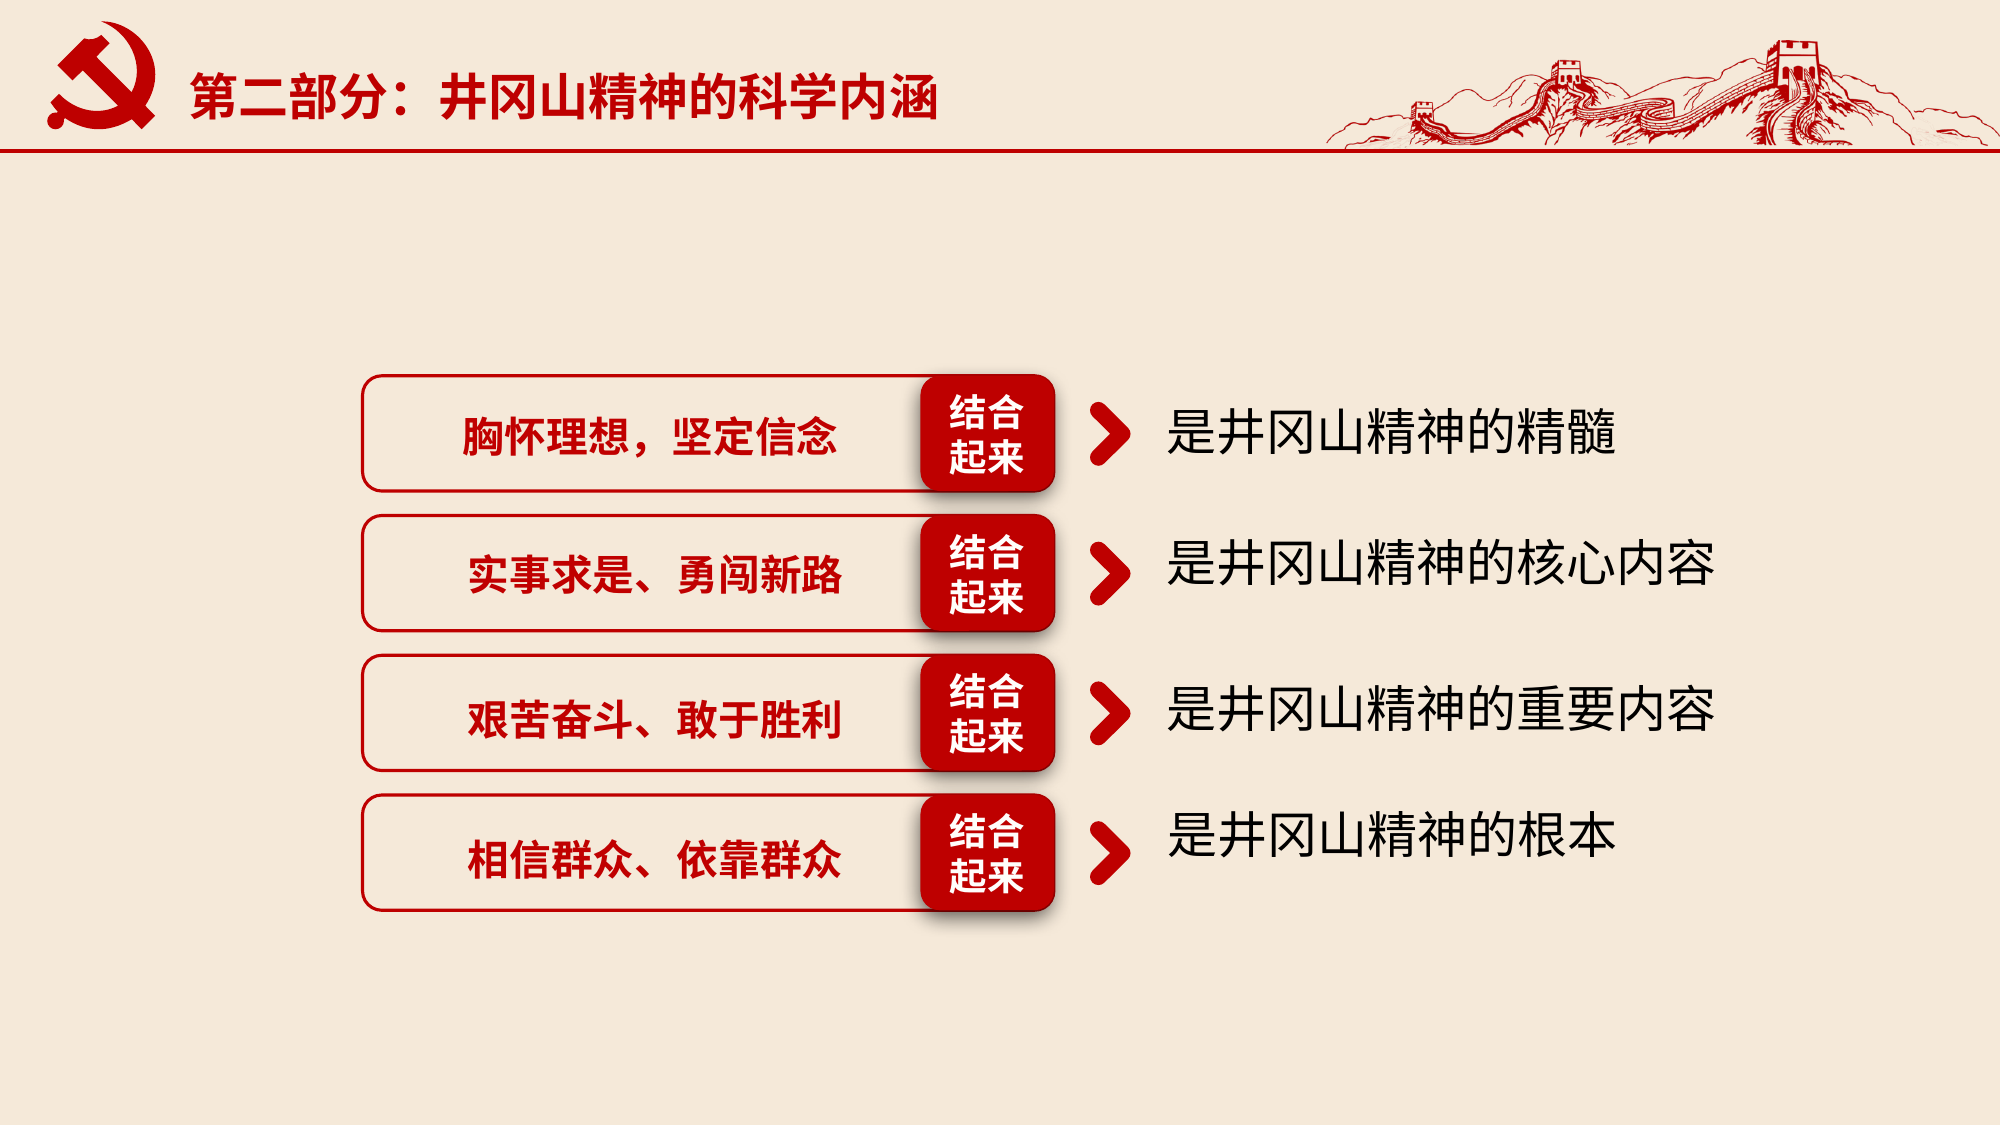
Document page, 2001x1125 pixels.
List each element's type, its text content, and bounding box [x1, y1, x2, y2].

text_box [1090, 821, 1131, 886]
text_box 是井冈山精神的根本 [1152, 810, 1795, 872]
text_box 胸怀理想，坚定信念 [384, 403, 927, 469]
text_box 结合起来 [920, 795, 1054, 911]
text_box 结合起来 [920, 655, 1054, 771]
text_box 实事求是、勇闯新路 [384, 541, 905, 607]
text_box [362, 795, 919, 911]
text_box 艰苦奋斗、敢于胜利 [384, 686, 904, 752]
text_box [362, 655, 917, 771]
text_box 结合起来 [920, 515, 1054, 631]
text_box [1090, 681, 1131, 746]
text_box 相信群众、依靠群众 [384, 826, 904, 891]
text_box 是井冈山精神的重要内容 [1151, 684, 1771, 745]
text_box [362, 375, 920, 492]
text_box [362, 515, 919, 631]
text_box [1090, 541, 1131, 606]
text_box 是井冈山精神的精髓 [1151, 407, 1716, 468]
text_box 结合起来 [920, 375, 1054, 492]
text_box [1090, 401, 1131, 466]
picture [1326, 40, 2000, 151]
text_box 第二部分：井冈山精神的科学内涵 [173, 57, 1038, 133]
text_box [47, 21, 156, 130]
text_box 是井冈山精神的核心内容 [1151, 538, 1794, 599]
